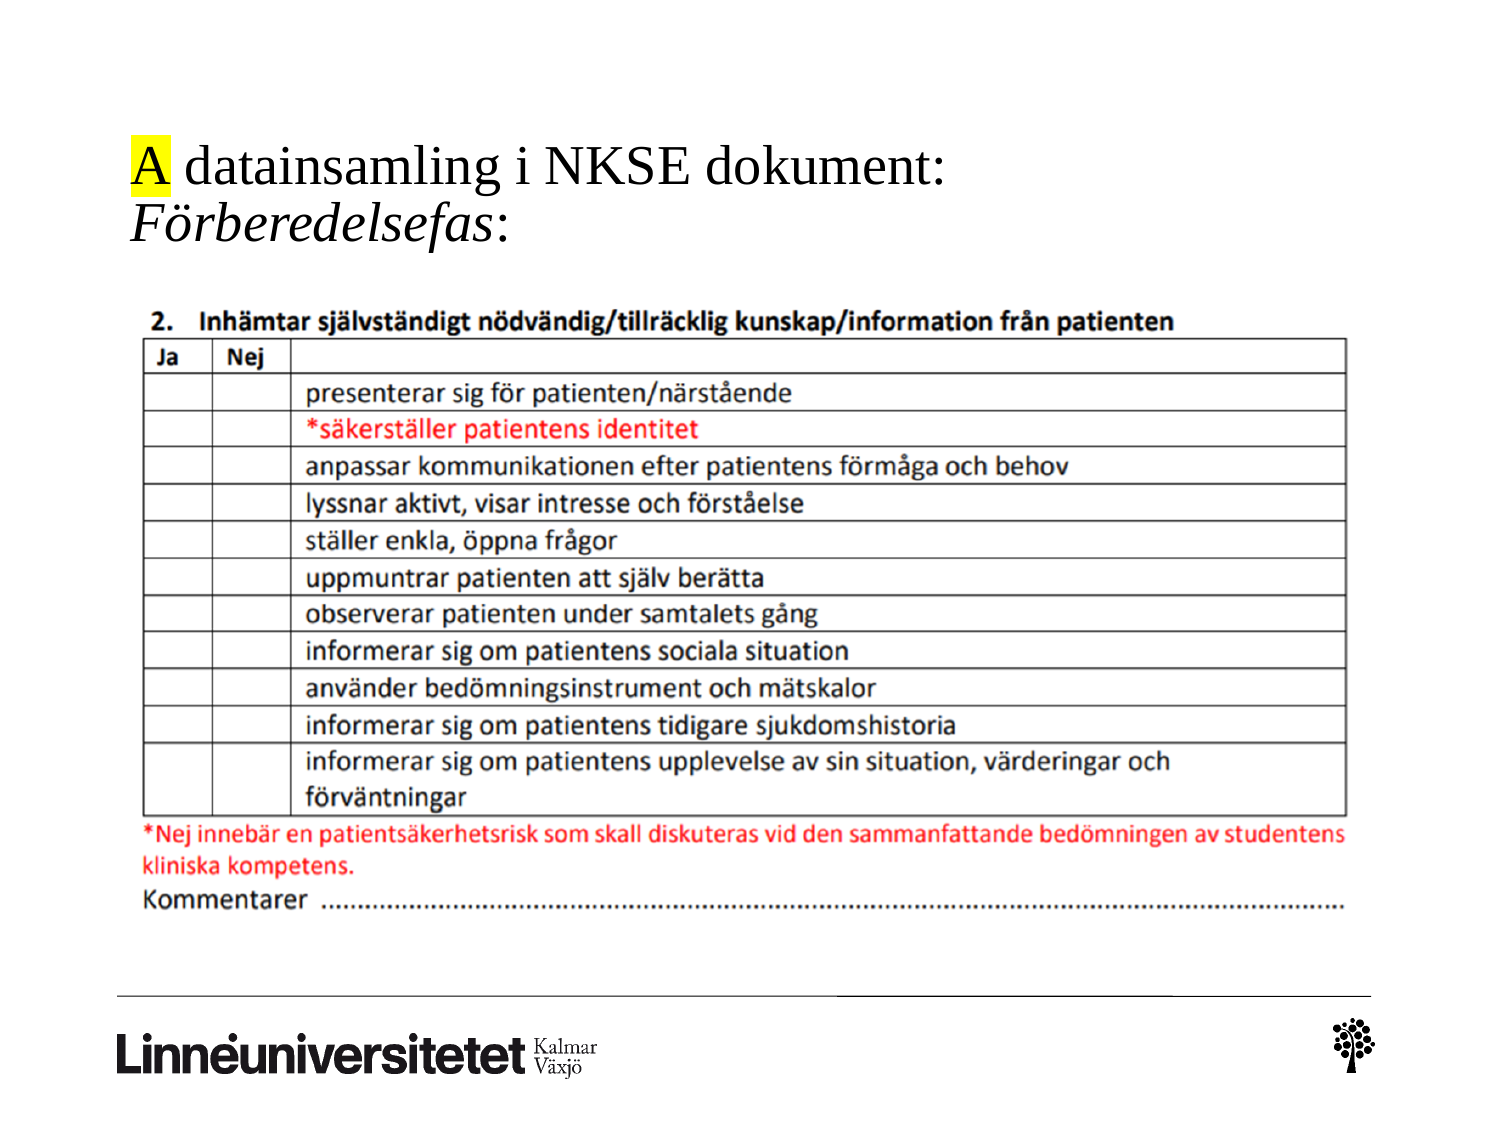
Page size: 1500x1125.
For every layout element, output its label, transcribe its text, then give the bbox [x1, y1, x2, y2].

picture [117, 1033, 597, 1079]
title A datainsamling i NKSE dokument: Förberedelsefas: [115, 132, 1370, 257]
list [117, 270, 1371, 950]
picture [1333, 1018, 1375, 1073]
